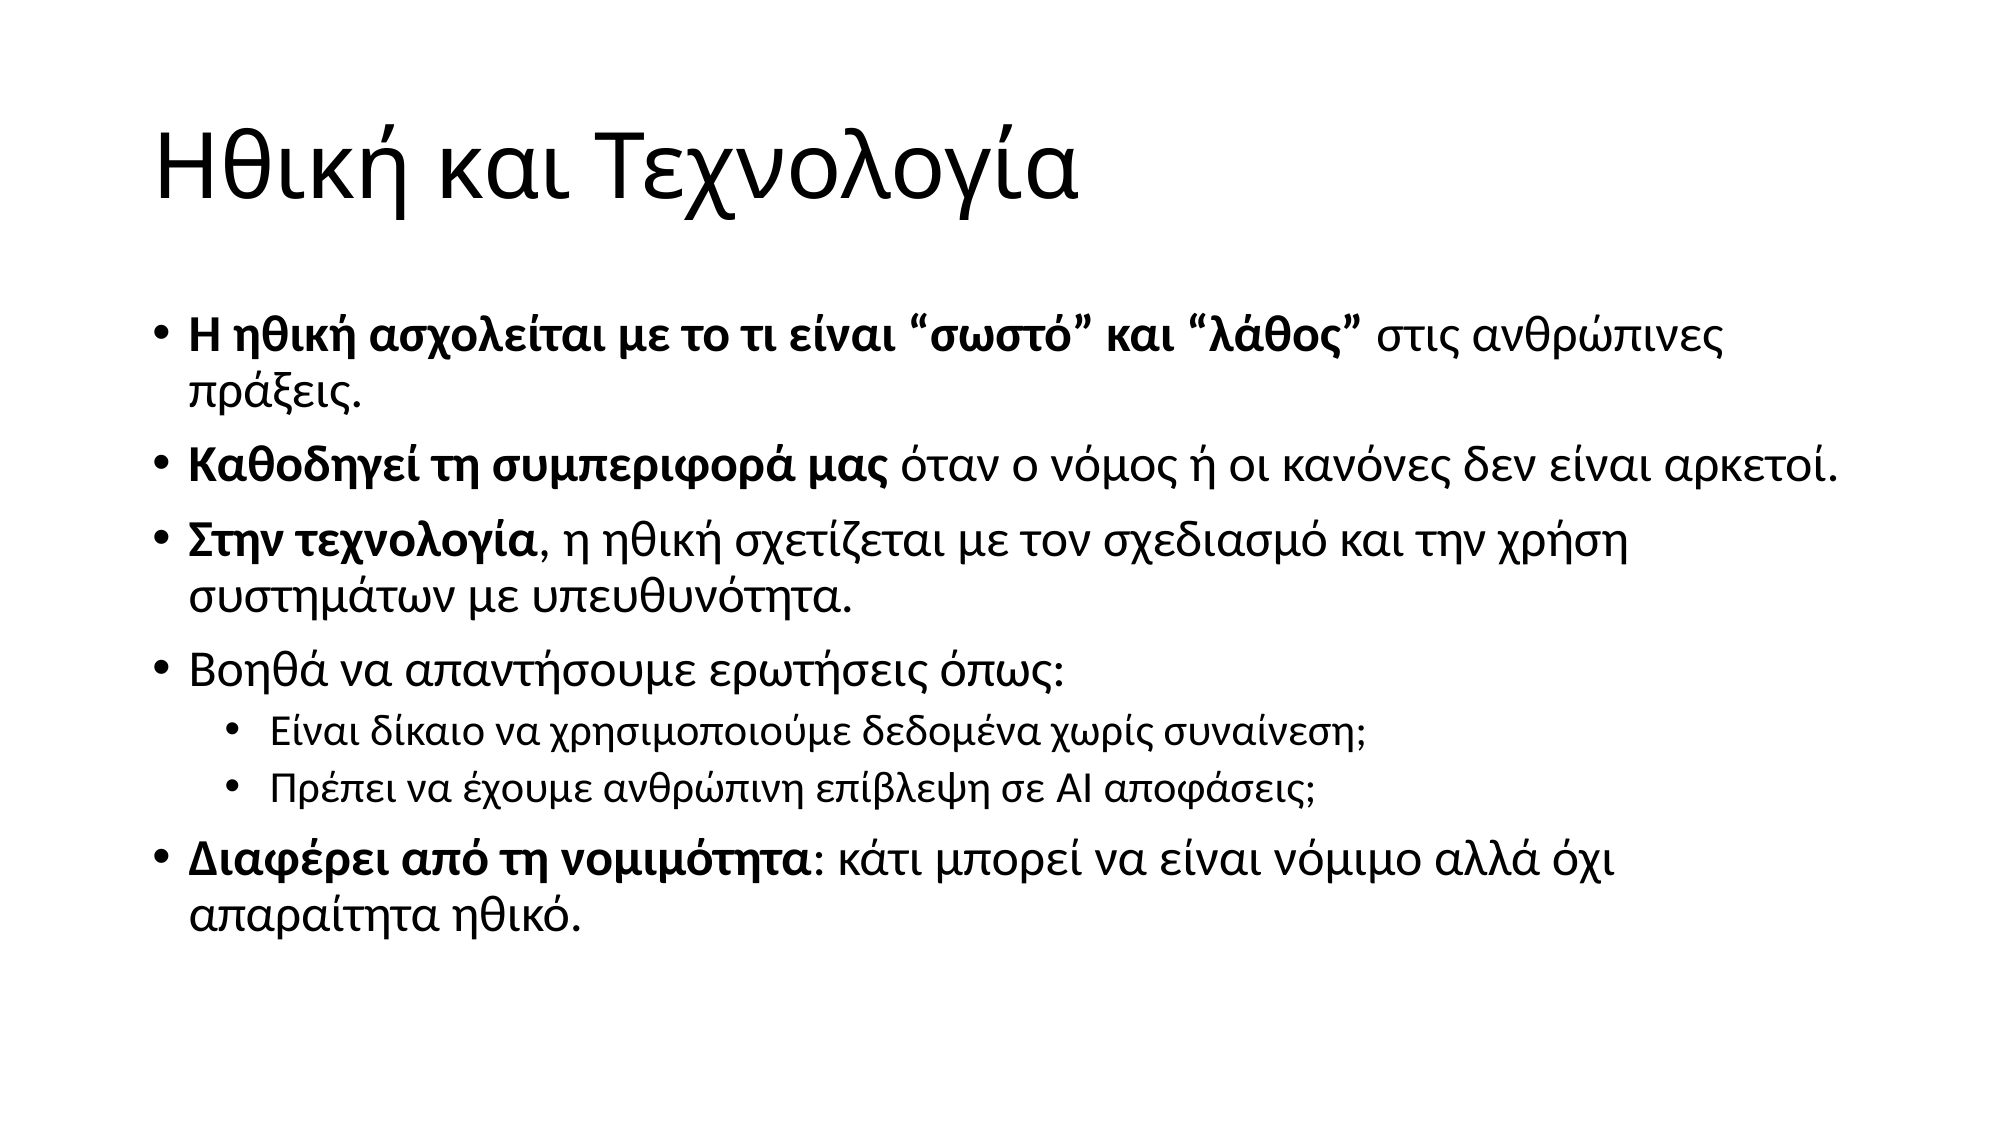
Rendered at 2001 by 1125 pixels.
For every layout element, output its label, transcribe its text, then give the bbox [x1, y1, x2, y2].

list Η ηθική ασχολείται με το τι είναι “σωστό” και “λάθος” στις ανθρώπινες πράξεις. Καθοδηγεί τη συμπεριφορά μας όταν ο νόμος ή οι κανόνες δεν είναι αρκετοί. Στην τεχνολογία, η ηθική σχετίζεται με τον σχεδιασμό και την χρήση συστημάτων με υπευθυνότητα. Βοηθά να απαντήσουμε ερωτήσεις όπως: Είναι δίκαιο να χρησιμοποιούμε δεδομένα χωρίς συναίνεση; Πρέπει να έχουμε ανθρώπινη επίβλεψη σε AI αποφάσεις; Διαφέρει από τη νομιμότητα: κάτι μπορεί να είναι νόμιμο αλλά όχι απαραίτητα ηθικό. [137, 299, 1863, 1014]
title Ηθική και Τεχνολογία [137, 59, 1863, 278]
